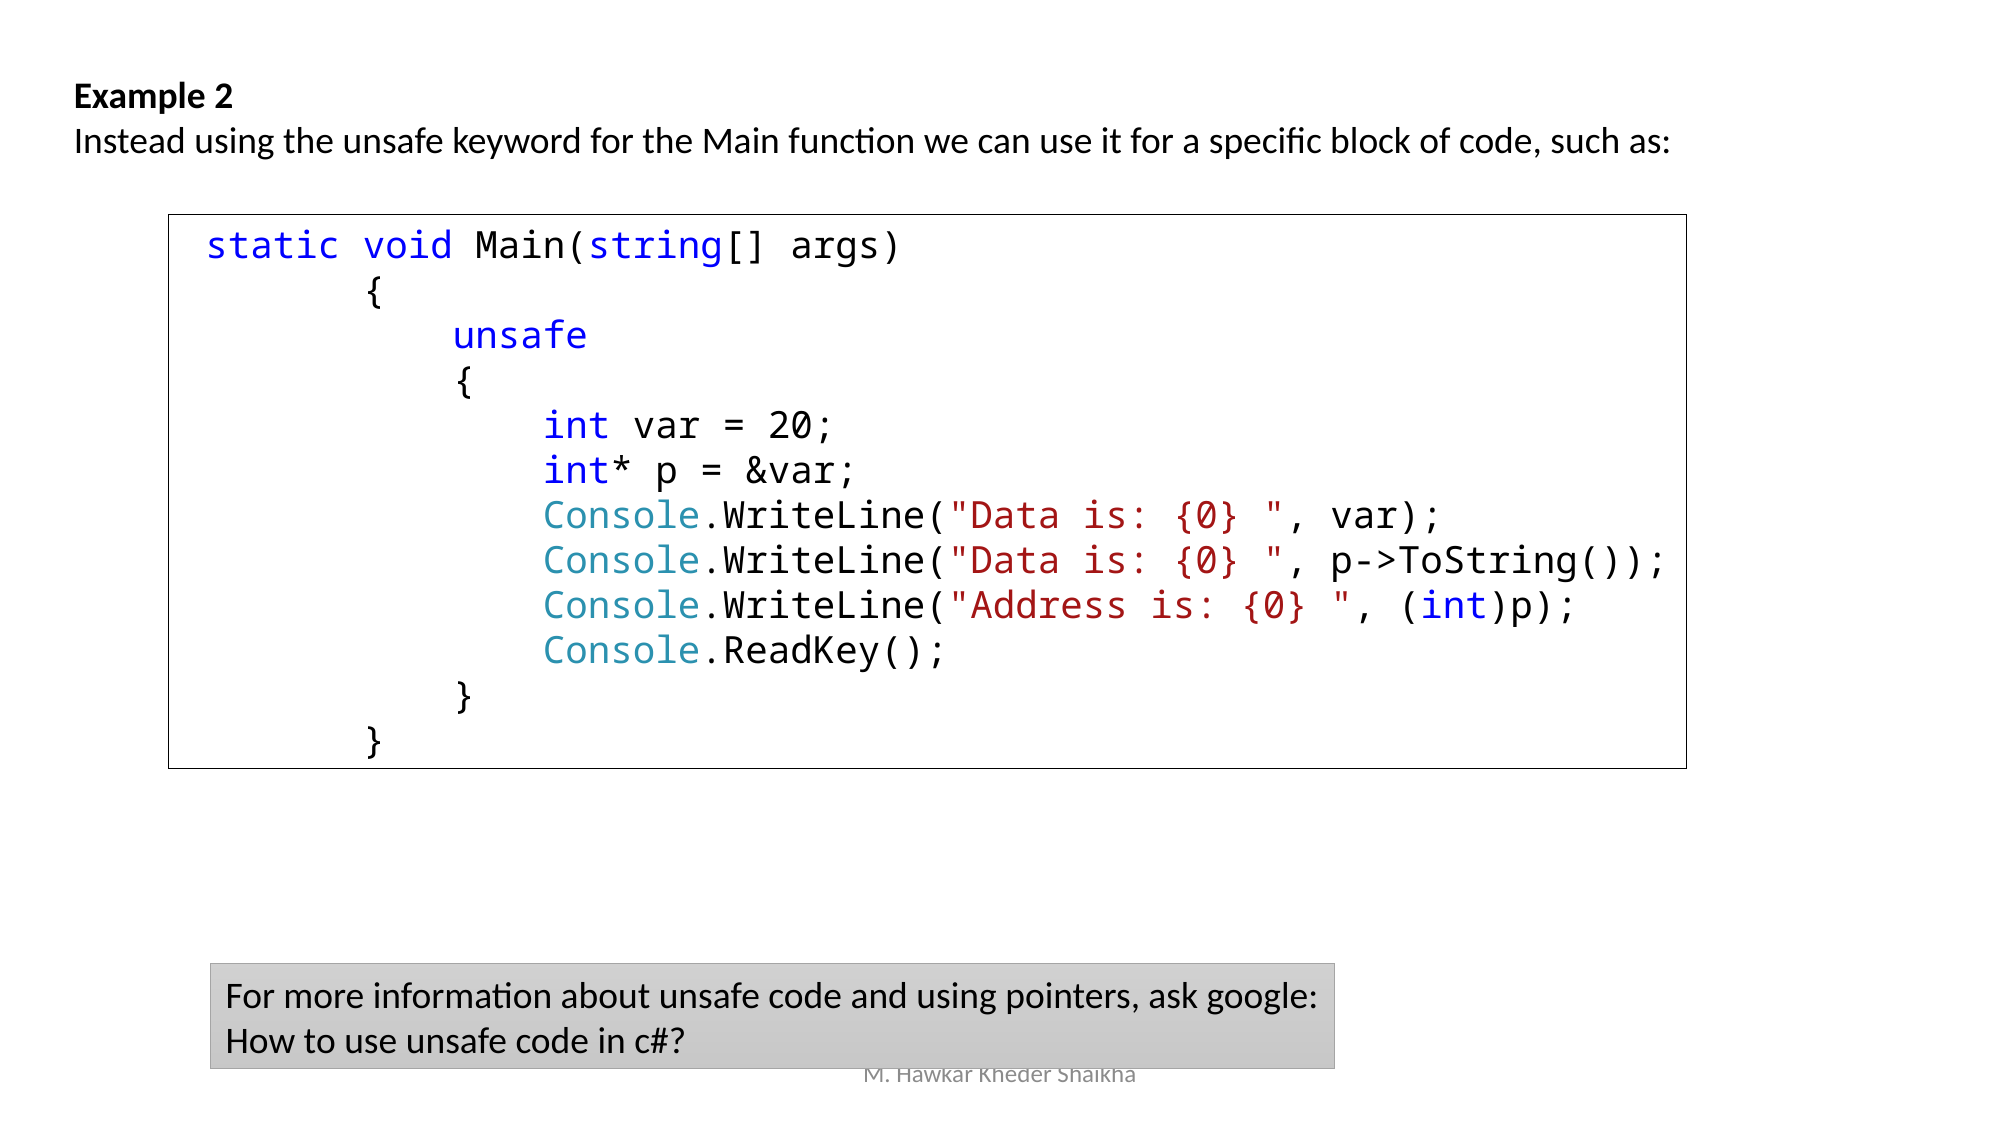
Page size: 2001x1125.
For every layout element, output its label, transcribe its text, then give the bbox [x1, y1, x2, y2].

text_box static void Main(string[] args) { unsafe { int var = 20; int* p = &var; Console.WriteLine("Data is: {0} ", var); Console.WriteLine("Data is: {0} ", p->ToString()); Console.WriteLine("Address is: {0} ", (int)p); Console.ReadKey(); } } [168, 214, 1687, 769]
text_box Example 2 Instead using the unsafe keyword for the Main function we can use it for a specific block of code, such as: [59, 64, 1712, 259]
text_box For more information about unsafe code and using pointers, ask google: How to use unsafe code in c#? [210, 963, 1335, 1069]
footer M. Hawkar Kheder Shaikha [662, 1042, 1338, 1103]
